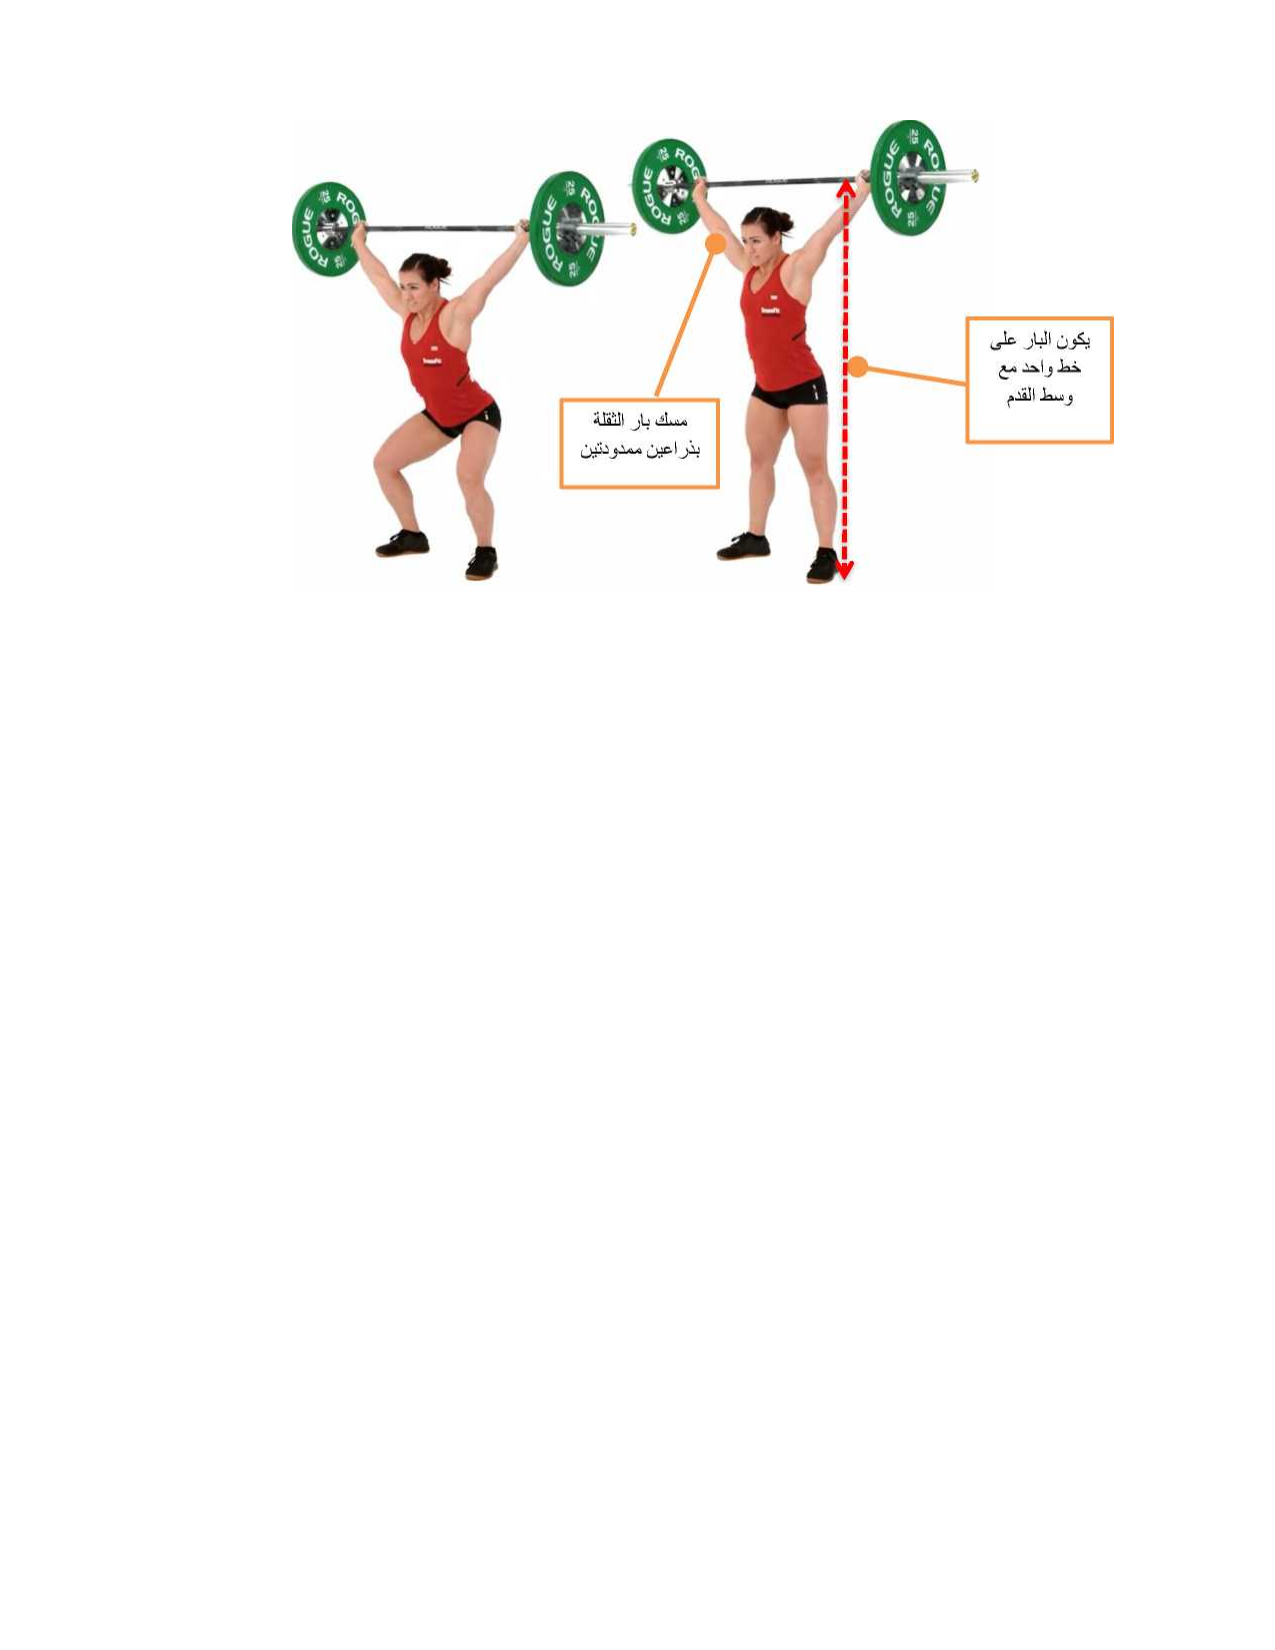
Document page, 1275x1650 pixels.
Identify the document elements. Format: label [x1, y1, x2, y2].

picture [291, 120, 1115, 609]
